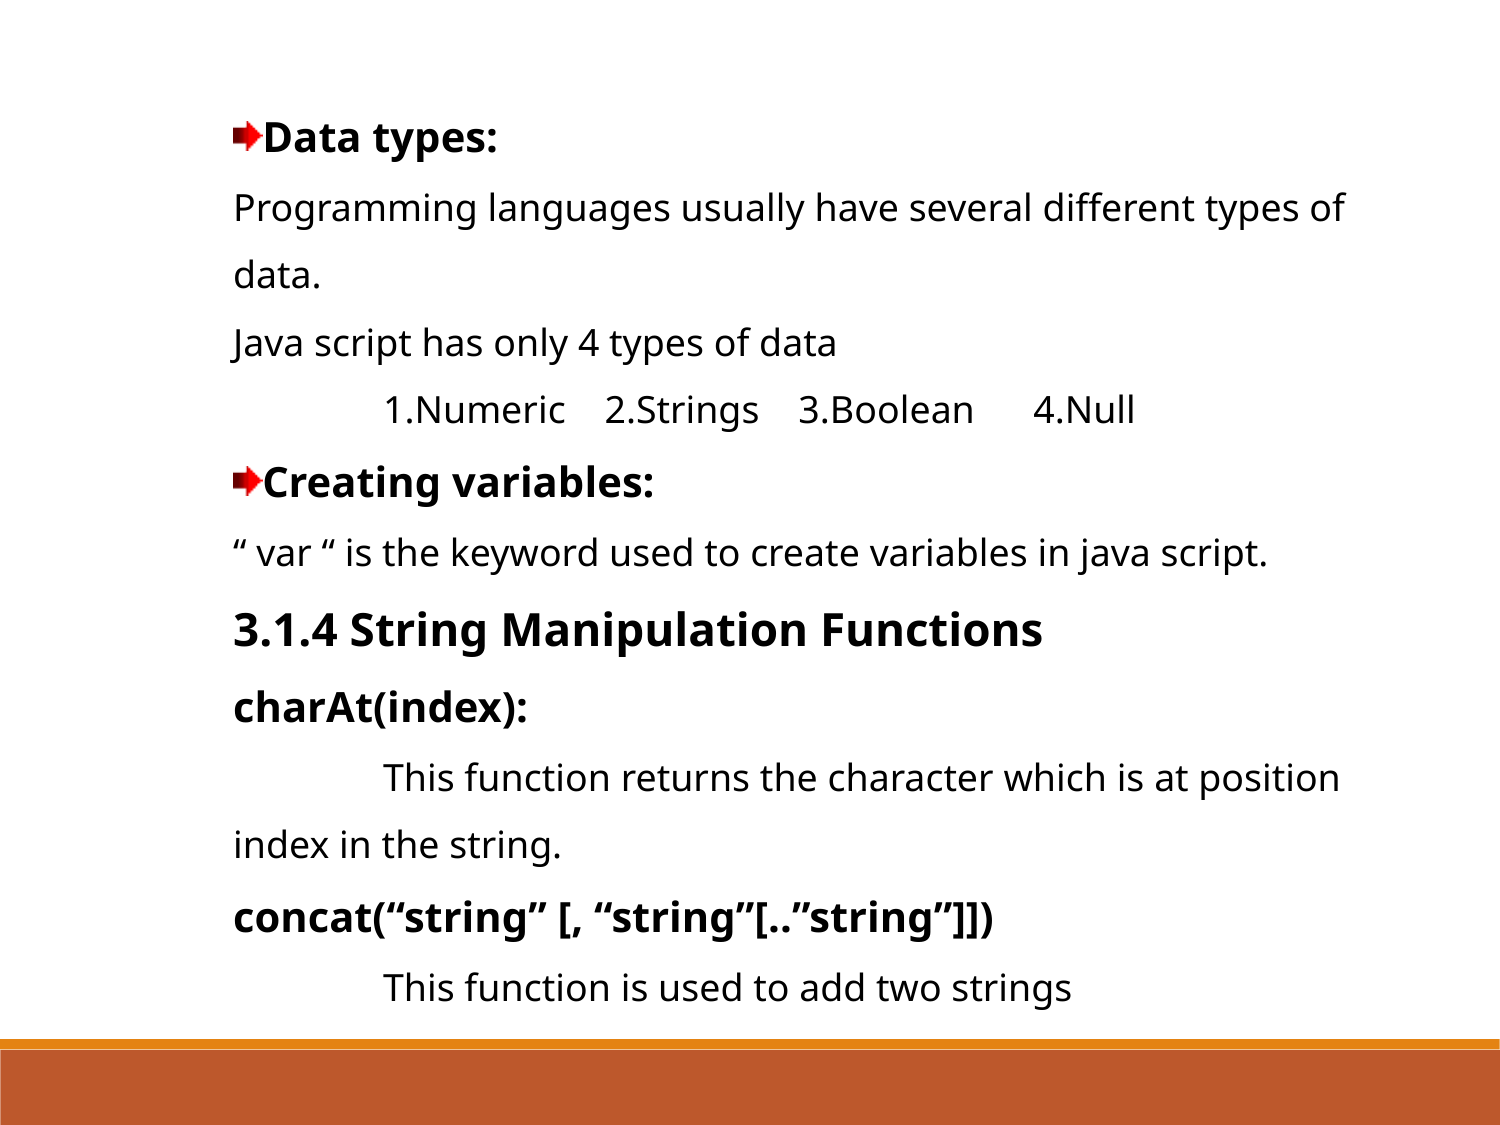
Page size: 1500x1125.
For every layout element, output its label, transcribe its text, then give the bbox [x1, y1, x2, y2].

picture [233, 121, 263, 151]
picture [233, 466, 263, 496]
text_box Data types: Programming languages usually have several different types of data. Java script has only 4 types of data 1.Numeric 2.Strings 3.Boolean 4.Null Creating variables: “ var “ is the keyword used to create variables in java script. 3.1.4 String Manipulation Functions charAt(index): This function returns the character which is at position index in the string. concat(“string” [, “string”[..”string”]]) This function is used to add two strings [218, 78, 1424, 1084]
